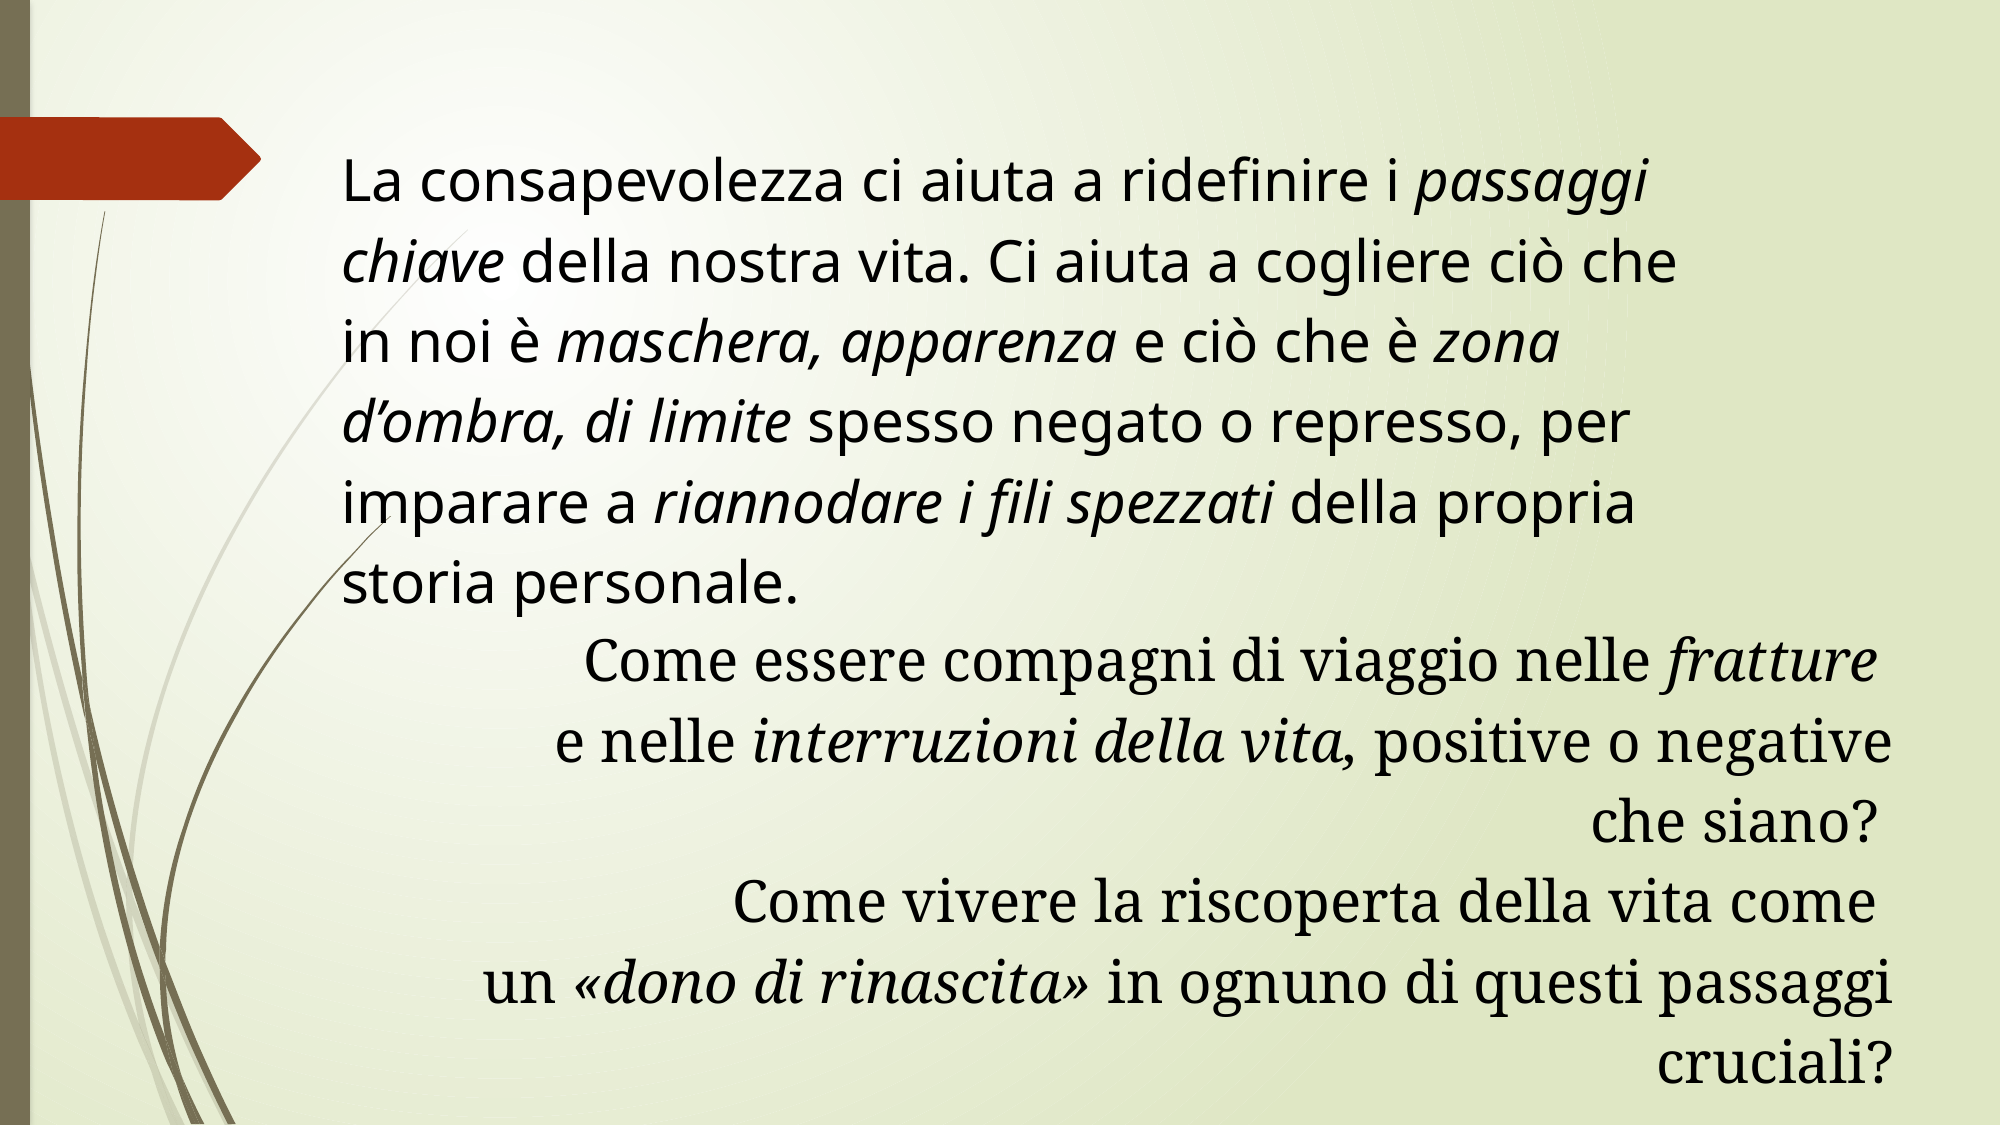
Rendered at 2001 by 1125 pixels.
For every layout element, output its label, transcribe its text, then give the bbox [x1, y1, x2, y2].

list La consapevolezza ci aiuta a ridefinire i passaggi chiave della nostra vita. Ci aiuta a cogliere ciò che in noi è maschera, apparenza e ciò che è zona d’ombra, di limite spesso negato o represso, per imparare a riannodare i fili spezzati della propria storia personale. [326, 125, 1727, 584]
text_box Come essere compagni di viaggio nelle fratture e nelle interruzioni della vita, positive o negative che siano? Come vivere la riscoperta della vita come un «dono di rinascita» in ognuno di questi passaggi cruciali? [436, 605, 1909, 1103]
